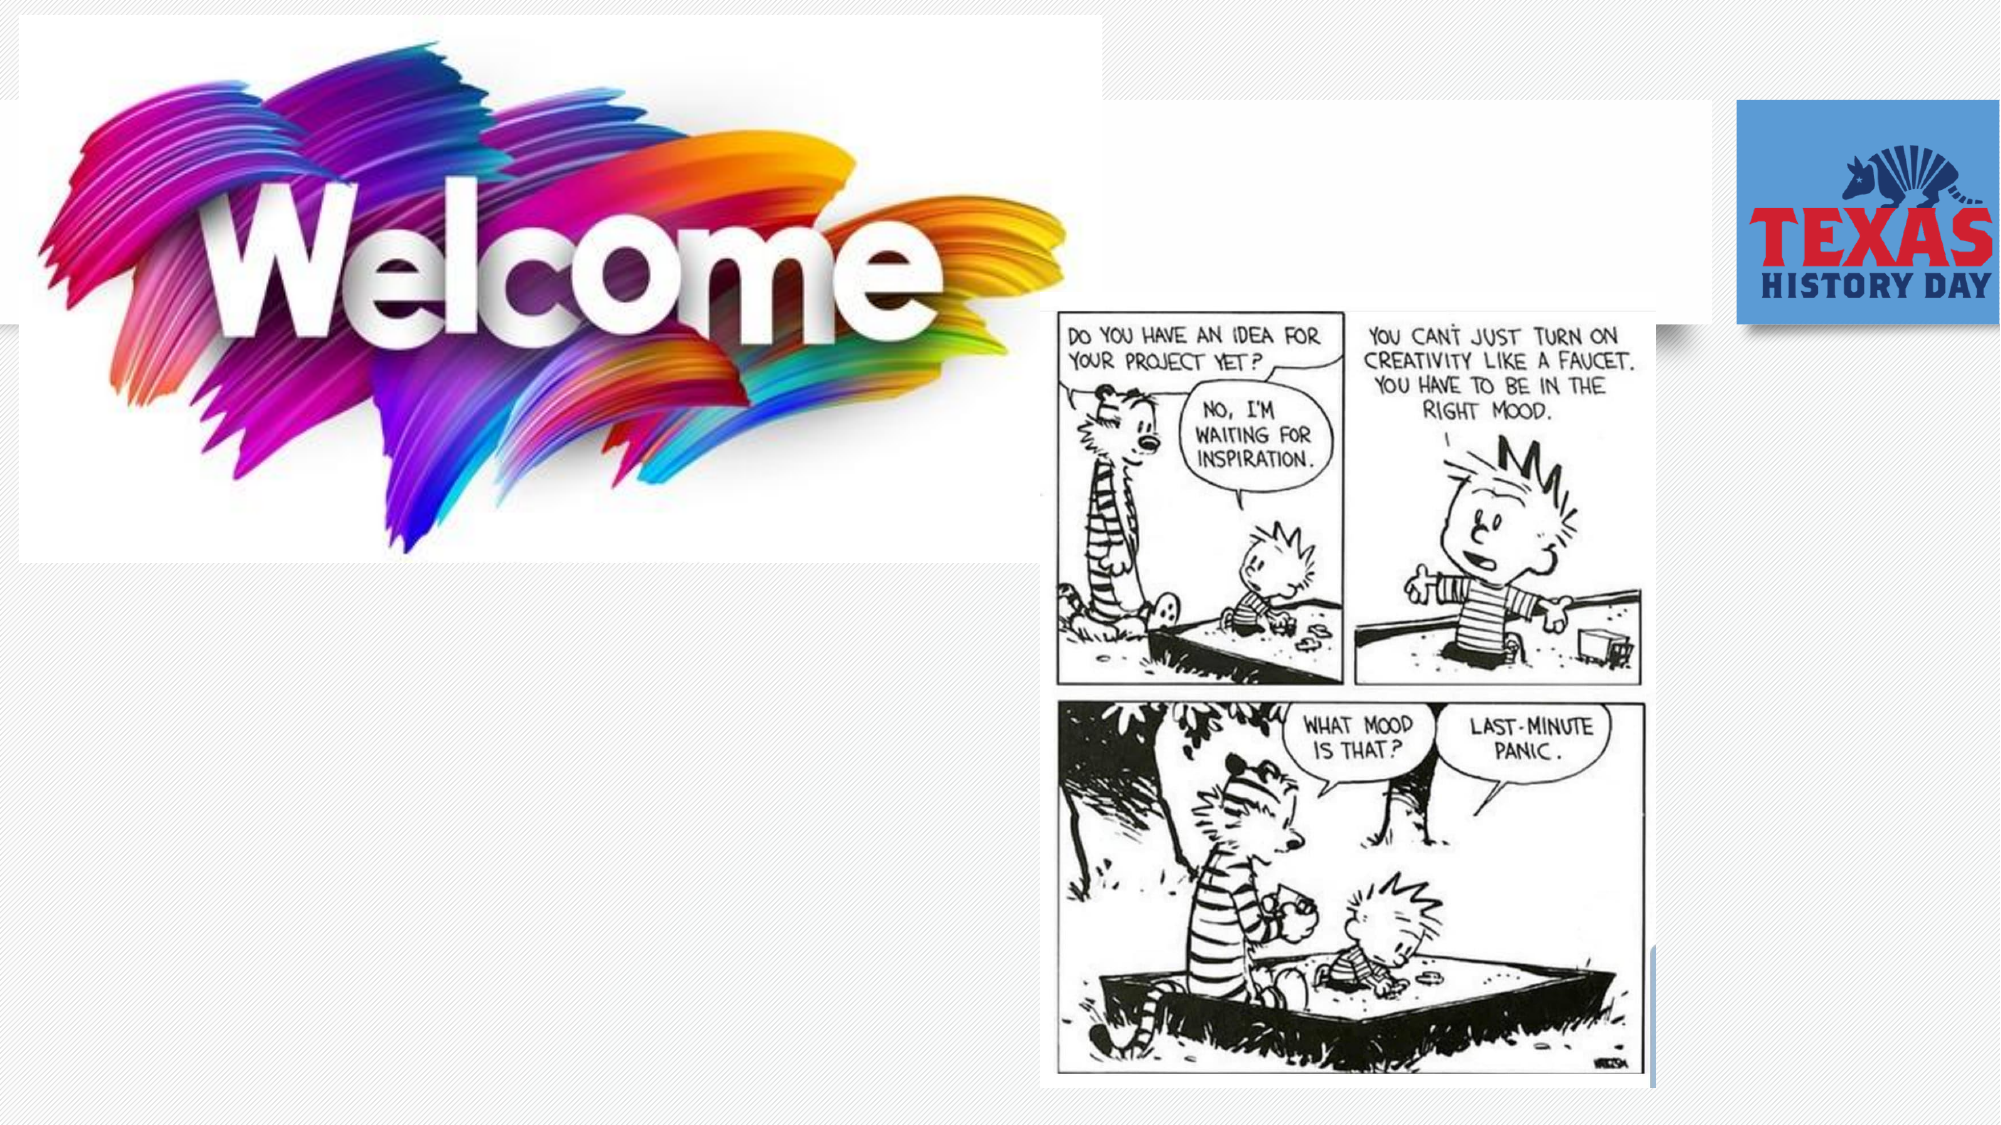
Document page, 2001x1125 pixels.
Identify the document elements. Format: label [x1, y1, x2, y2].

picture [0, 14, 1713, 1088]
picture [1743, 135, 2000, 310]
picture [1736, 325, 2000, 347]
